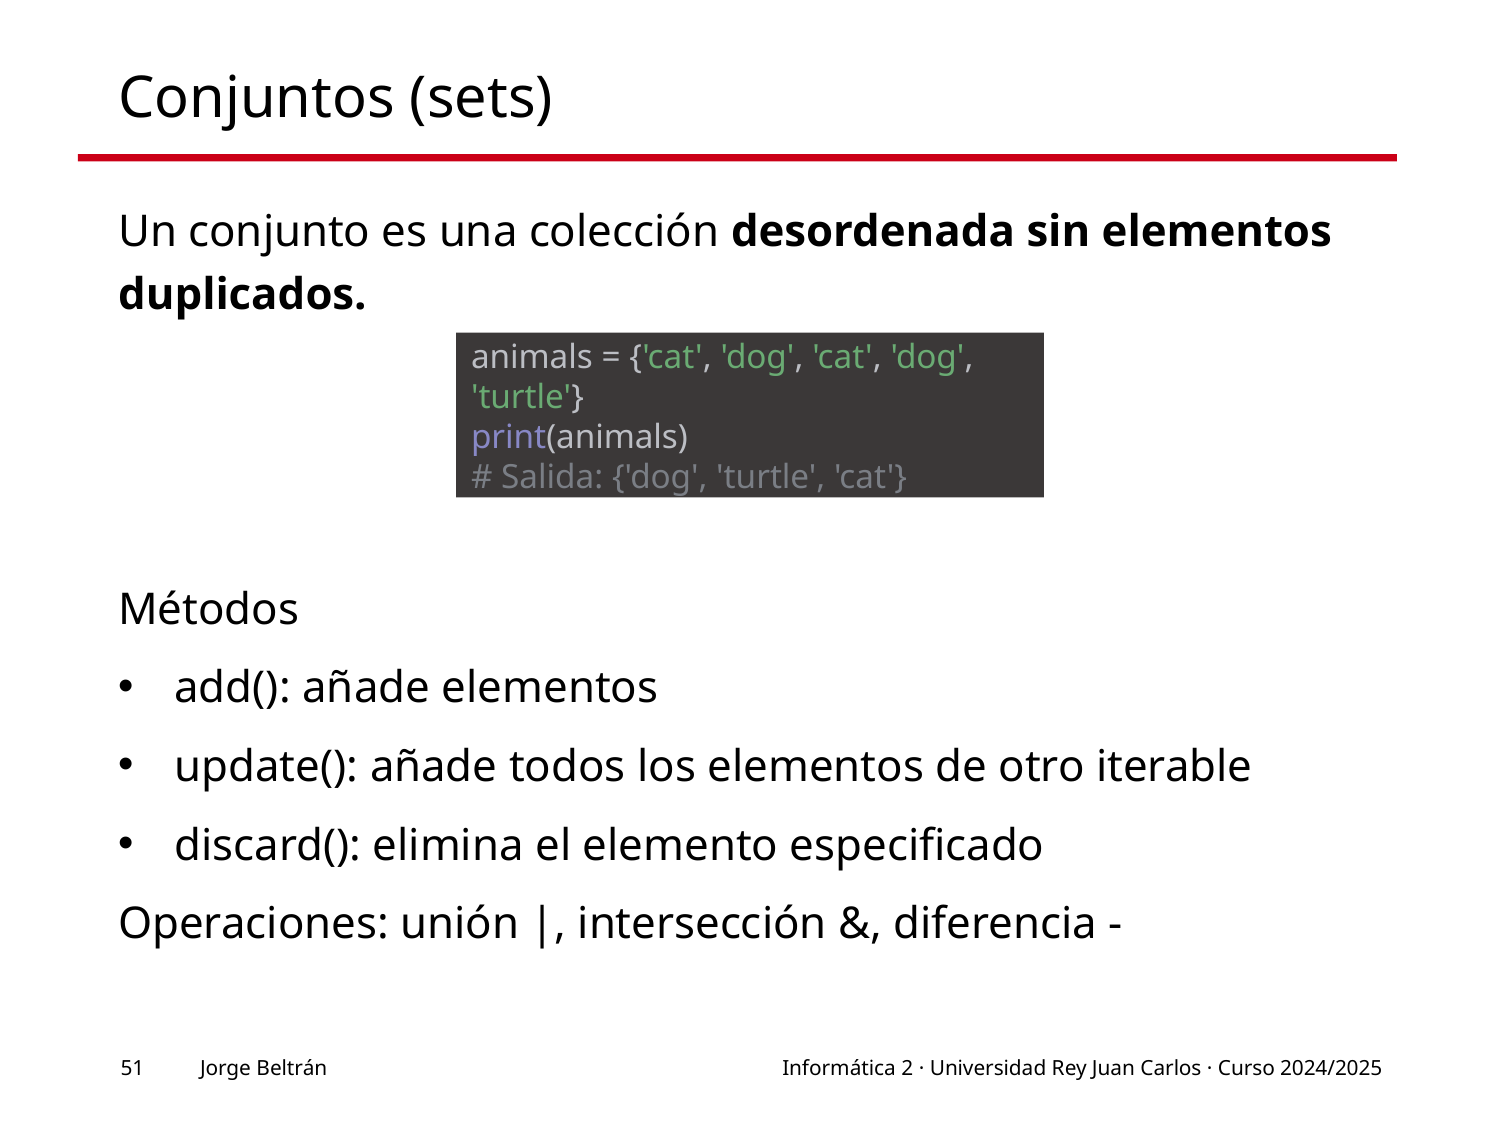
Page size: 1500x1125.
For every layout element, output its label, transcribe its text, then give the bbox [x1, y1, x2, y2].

list Un conjunto es una colección desordenada sin elementos duplicados. Métodos add(): añade elementos update(): añade todos los elementos de otro iterable discard(): elimina el elemento especificado Operaciones: unión |, intersección &, diferencia - [103, 185, 1397, 1014]
text_box animals = {'cat', 'dog', 'cat', 'dog', 'turtle'} print(animals) # Salida: {'dog', 'turtle', 'cat'} [455, 332, 1045, 498]
title Conjuntos (sets) [103, 59, 1397, 138]
